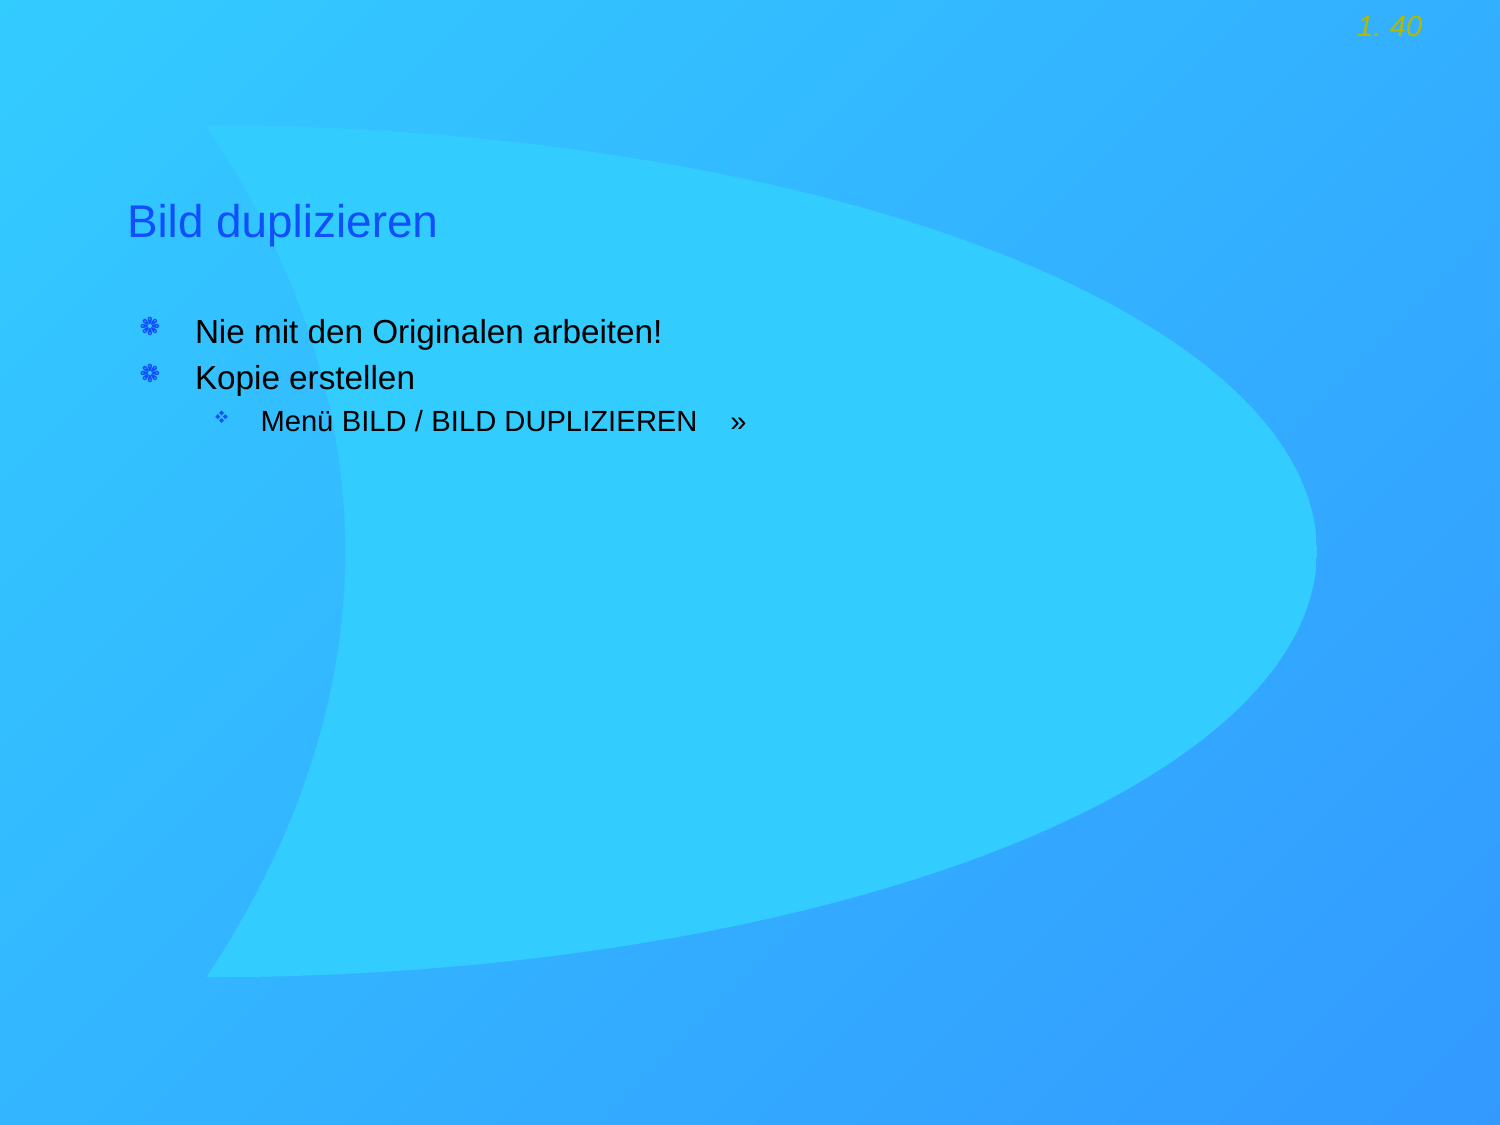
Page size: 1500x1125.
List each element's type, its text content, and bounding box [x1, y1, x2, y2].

title Bild duplizieren [112, 66, 1313, 254]
list Nie mit den Originalen arbeiten! Kopie erstellen Menü BILD / BILD DUPLIZIEREN » [123, 302, 1046, 552]
